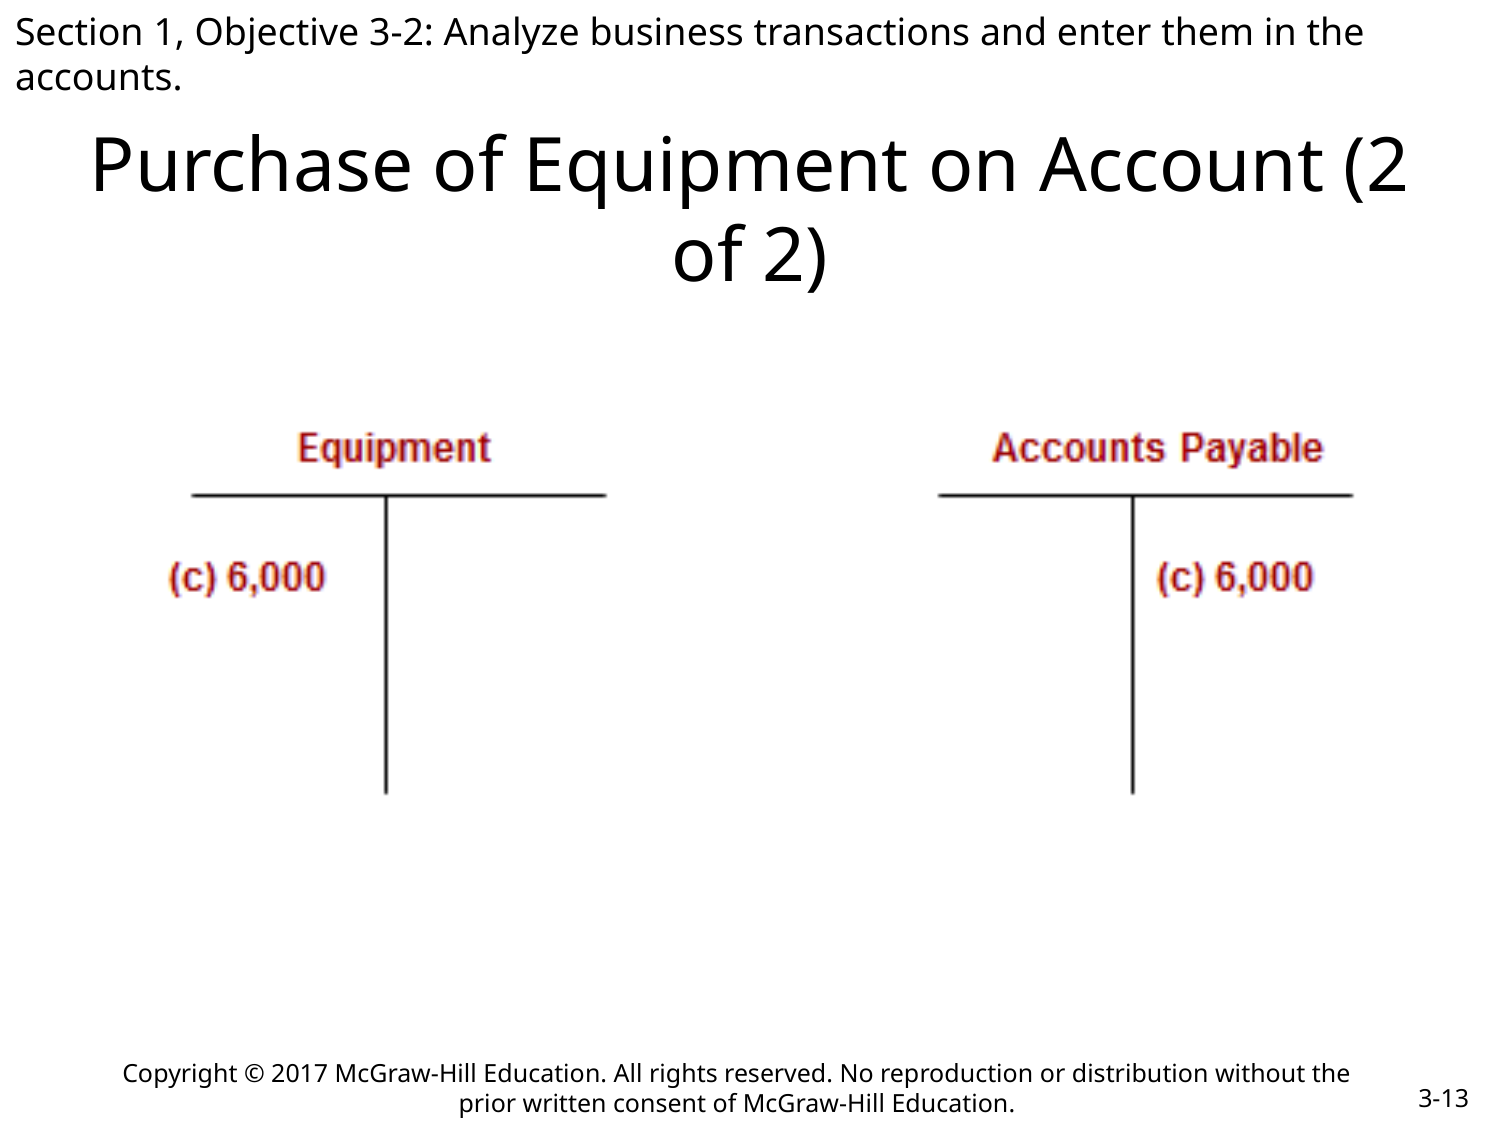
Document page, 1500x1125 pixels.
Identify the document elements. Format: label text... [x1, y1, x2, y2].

list Section 1, Objective 3-2: Analyze business transactions and enter them in the accounts. [0, 0, 1488, 100]
picture [112, 366, 1393, 818]
title Purchase of Equipment on Account (2 of 2) [50, 112, 1450, 300]
